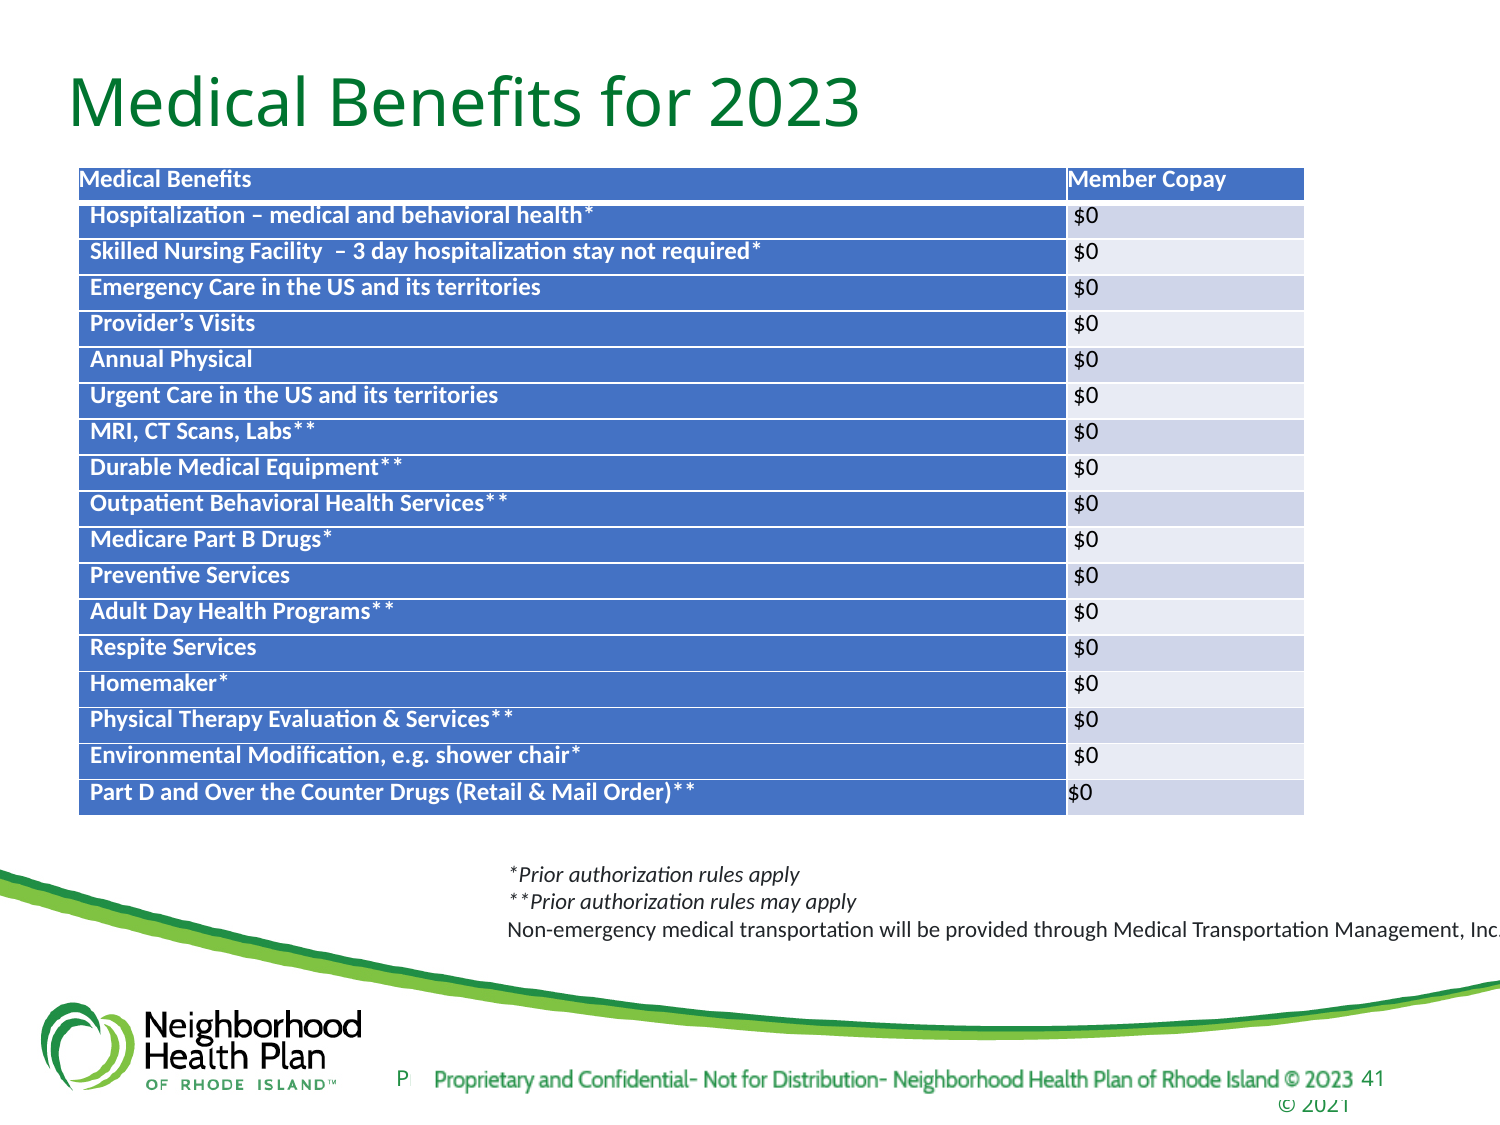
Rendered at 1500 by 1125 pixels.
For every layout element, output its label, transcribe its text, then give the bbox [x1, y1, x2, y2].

table_cell $0 [1068, 780, 1304, 815]
table_cell Respite Services [79, 636, 1066, 671]
table_cell $0 [1068, 312, 1304, 346]
table_cell Skilled Nursing Facility – 3 day hospitalization stay not required* [79, 240, 1066, 274]
table_cell $0 [1068, 348, 1304, 382]
table_cell MRI, CT Scans, Labs** [79, 420, 1066, 454]
table_cell Medicare Part B Drugs* [79, 528, 1066, 562]
table_cell Durable Medical Equipment** [79, 456, 1066, 490]
table_cell $0 [1068, 564, 1304, 598]
table_cell Physical Therapy Evaluation & Services** [79, 708, 1066, 743]
table_cell $0 [1068, 420, 1304, 454]
table_cell Urgent Care in the US and its territories [79, 384, 1066, 418]
table_cell Homemaker* [79, 672, 1066, 707]
table_cell $0 [1068, 492, 1304, 526]
table_cell $0 [1068, 744, 1304, 779]
table_cell Preventive Services [79, 564, 1066, 598]
table_cell Outpatient Behavioral Health Services** [79, 492, 1066, 526]
table_cell $0 [1068, 456, 1304, 490]
table_cell Adult Day Health Programs** [79, 600, 1066, 634]
table_cell Annual Physical [79, 348, 1066, 382]
table_cell $0 [1068, 528, 1304, 562]
table_header Medical Benefits [79, 168, 1066, 200]
table_cell Part D and Over the Counter Drugs (Retail & Mail Order)** [79, 780, 1066, 815]
table_cell Provider’s Visits [79, 312, 1066, 346]
table_cell $0 [1068, 276, 1304, 310]
table_cell Emergency Care in the US and its territories [79, 276, 1066, 310]
table_cell $0 [1068, 708, 1304, 743]
text_box Medical Benefits for 2023 [52, 52, 1363, 147]
table_cell $0 [1068, 240, 1304, 274]
table_cell Hospitalization – medical and behavioral health* [79, 206, 1066, 238]
picture [0, 0, 1500, 1125]
table_cell $0 [1068, 636, 1304, 671]
table_cell $0 [1068, 206, 1304, 238]
table_cell $0 [1068, 600, 1304, 634]
table_cell $0 [1068, 384, 1304, 418]
text_box *Prior authorization rules apply **Prior authorization rules may apply Non-emergency medical transportation will be provided through Medical Transportation Management, Inc. [492, 851, 1500, 950]
table_header Member Copay [1068, 168, 1304, 200]
table_cell Environmental Modification, e.g. shower chair* [79, 744, 1066, 779]
table_cell $0 [1068, 672, 1304, 707]
